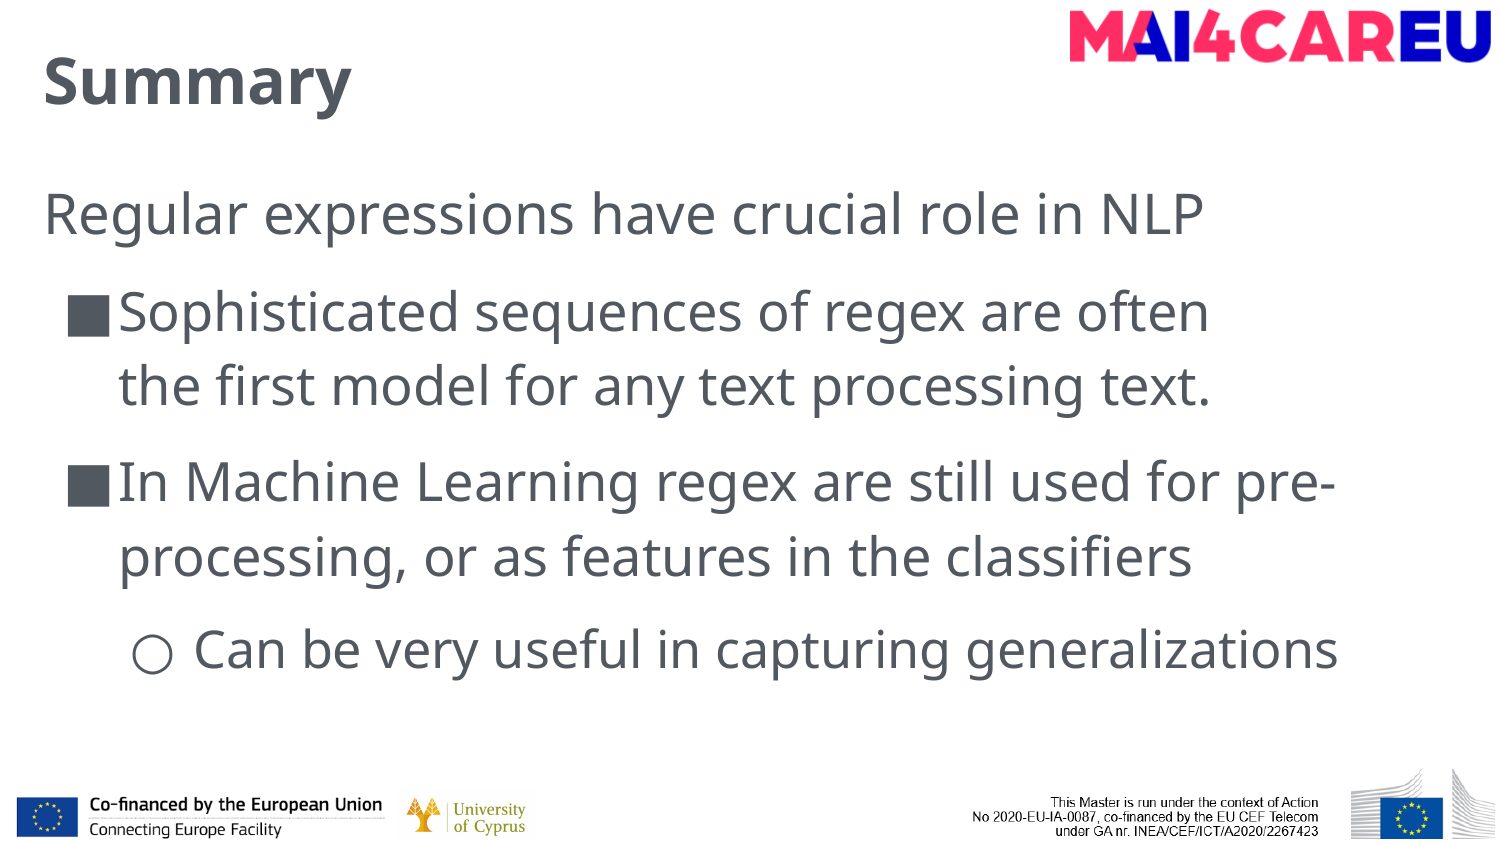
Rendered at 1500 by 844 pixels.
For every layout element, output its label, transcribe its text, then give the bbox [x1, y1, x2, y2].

picture [398, 789, 537, 839]
picture [11, 784, 394, 844]
title Summary [33, 29, 1464, 103]
picture [970, 765, 1500, 839]
list Regular expressions have crucial role in NLP Sophisticated sequences of regex are often the first model for any text processing text. In Machine Learning regex are still used for pre-processing, or as features in the classifiers Can be very useful in capturing generalizations [33, 158, 1436, 749]
picture [1069, 0, 1497, 71]
